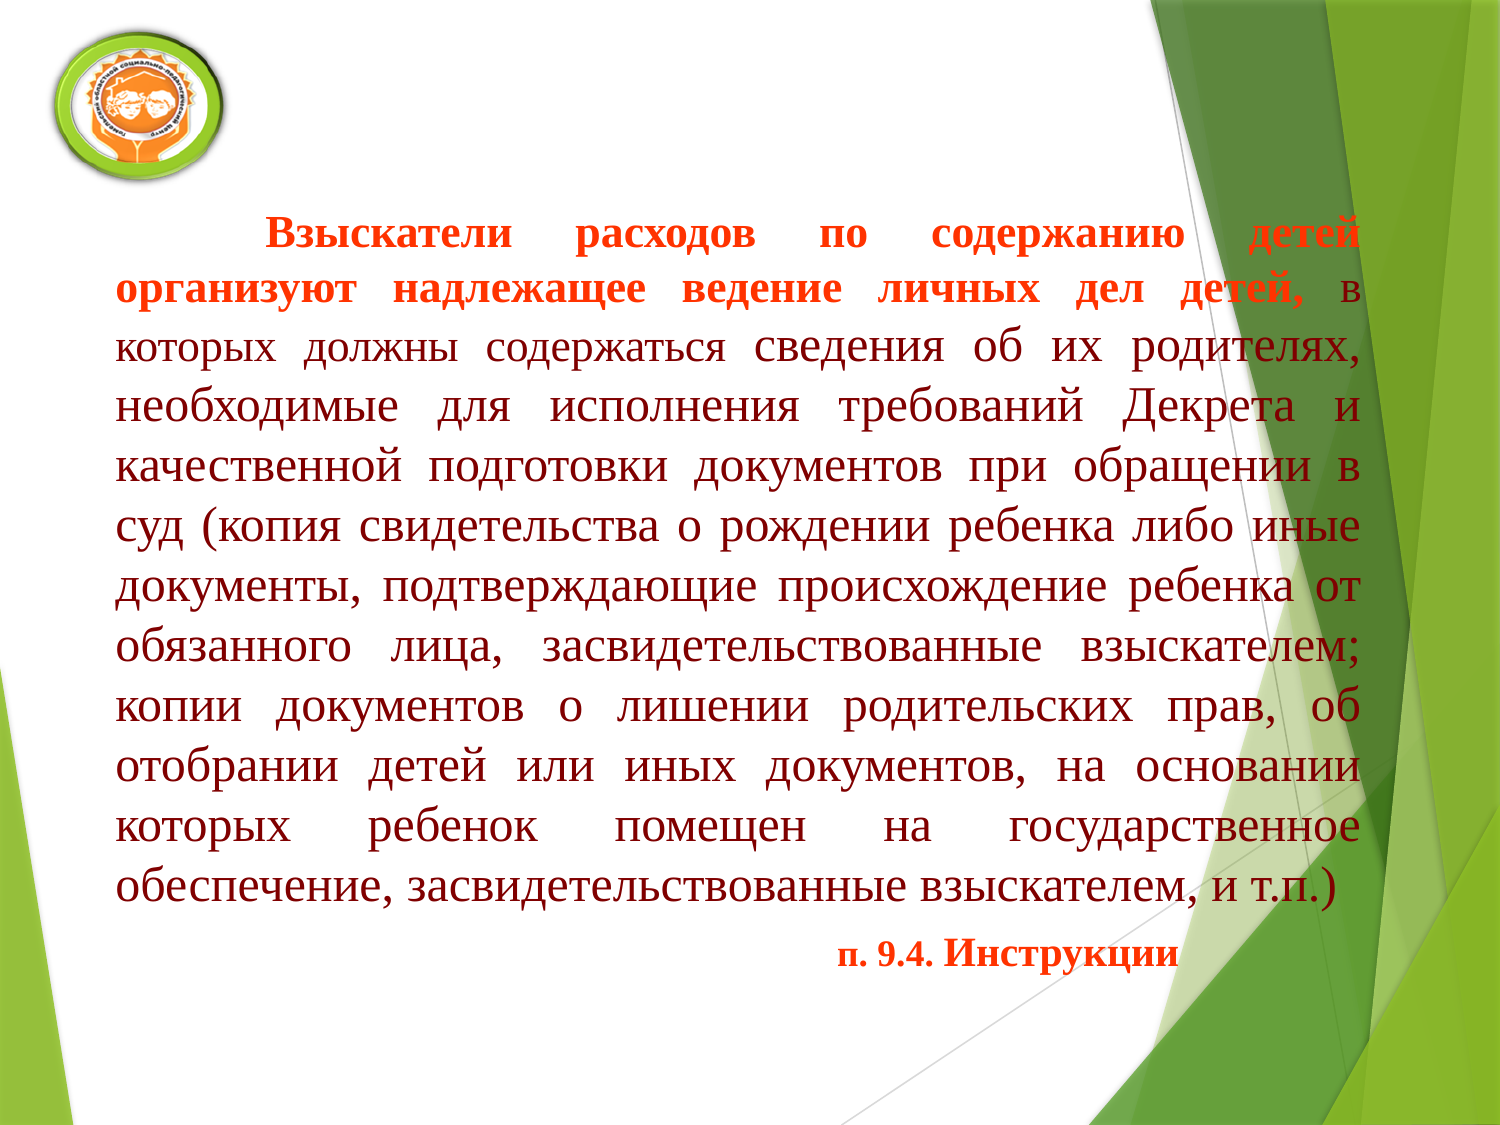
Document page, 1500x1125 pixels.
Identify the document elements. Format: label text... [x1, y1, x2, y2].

picture [40, 18, 236, 191]
text_box п. 9.4. Инструкции [822, 916, 1195, 982]
title Взыскатели расходов по содержанию детей организуют надлежащее ведение личных дел детей, в которых должны содержаться сведения об их родителях, необходимые для исполнения требований Декрета и качественной подготовки документов при обращении в суд (копия свидетельства о рождении ребенка либо иные документы, подтверждающие происхождение ребенка от обязанного лица, засвидетельствованные взыскателем; копии документов о лишении родительских прав, об отобрании детей или иных документов, на основании которых ребенок помещен на государственное обеспечение, засвидетельствованные взыскателем, и т.п.) [100, 193, 1377, 950]
